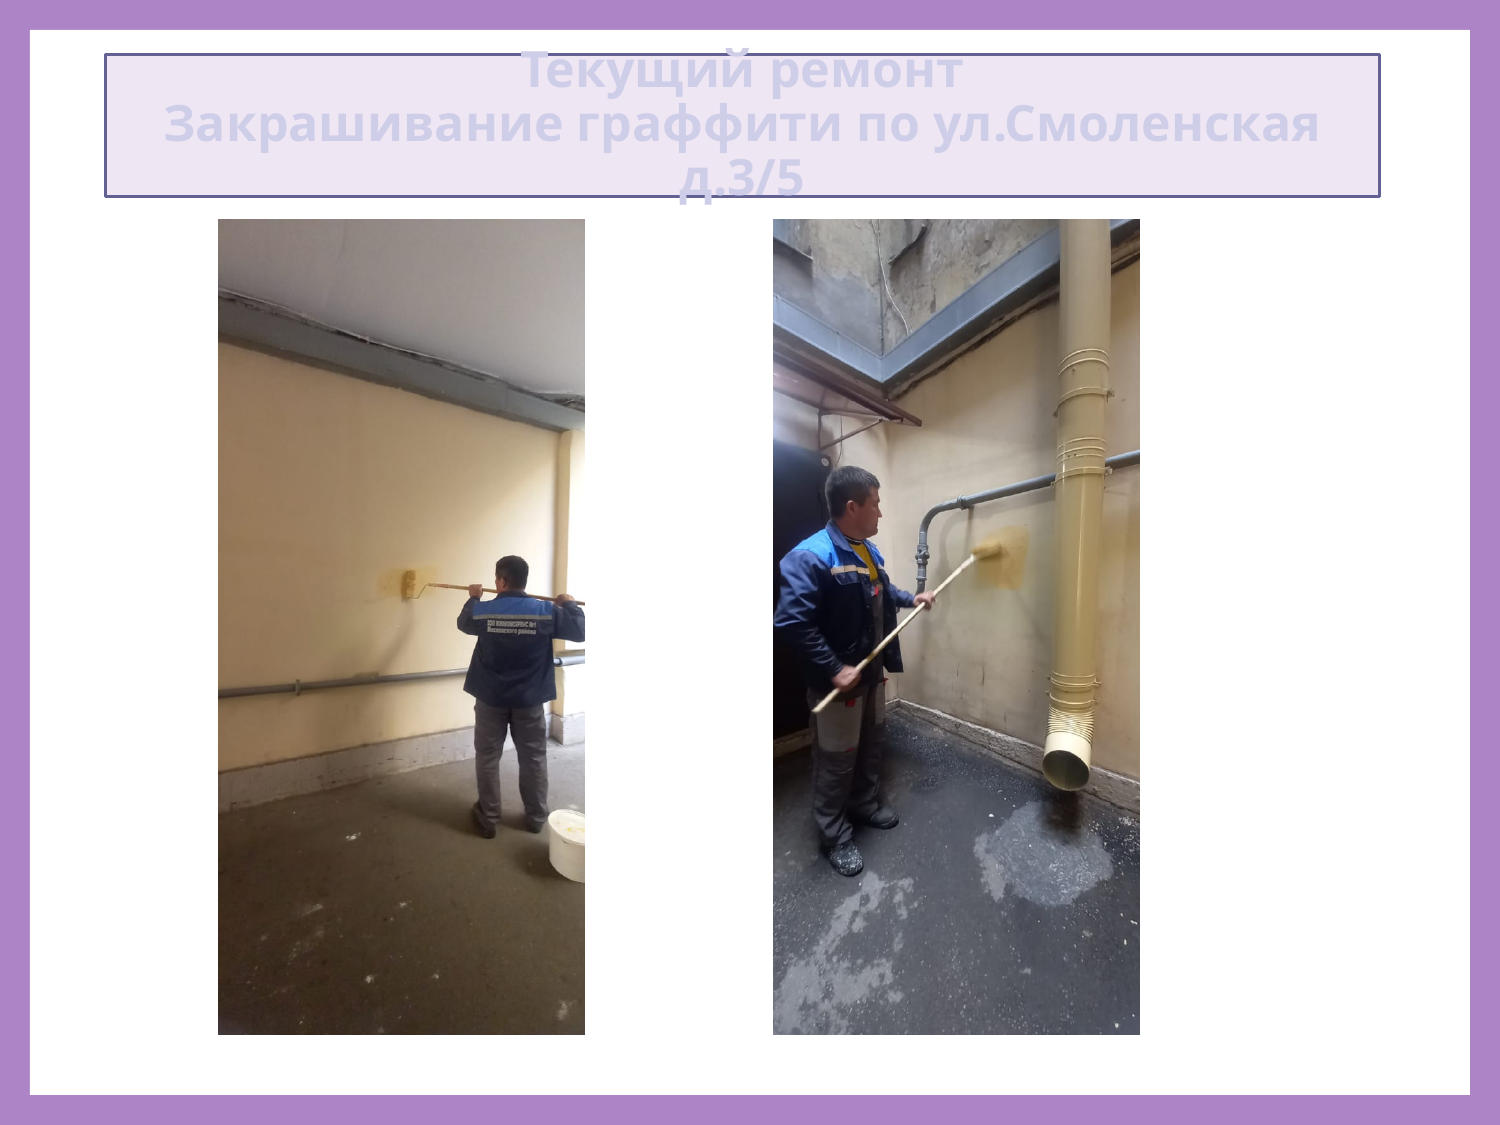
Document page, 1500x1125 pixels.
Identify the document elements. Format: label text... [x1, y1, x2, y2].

title Текущий ремонт Закрашивание граффити по ул.Смоленская д.3/5 [104, 53, 1381, 198]
picture [773, 219, 1141, 1036]
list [218, 219, 585, 1036]
